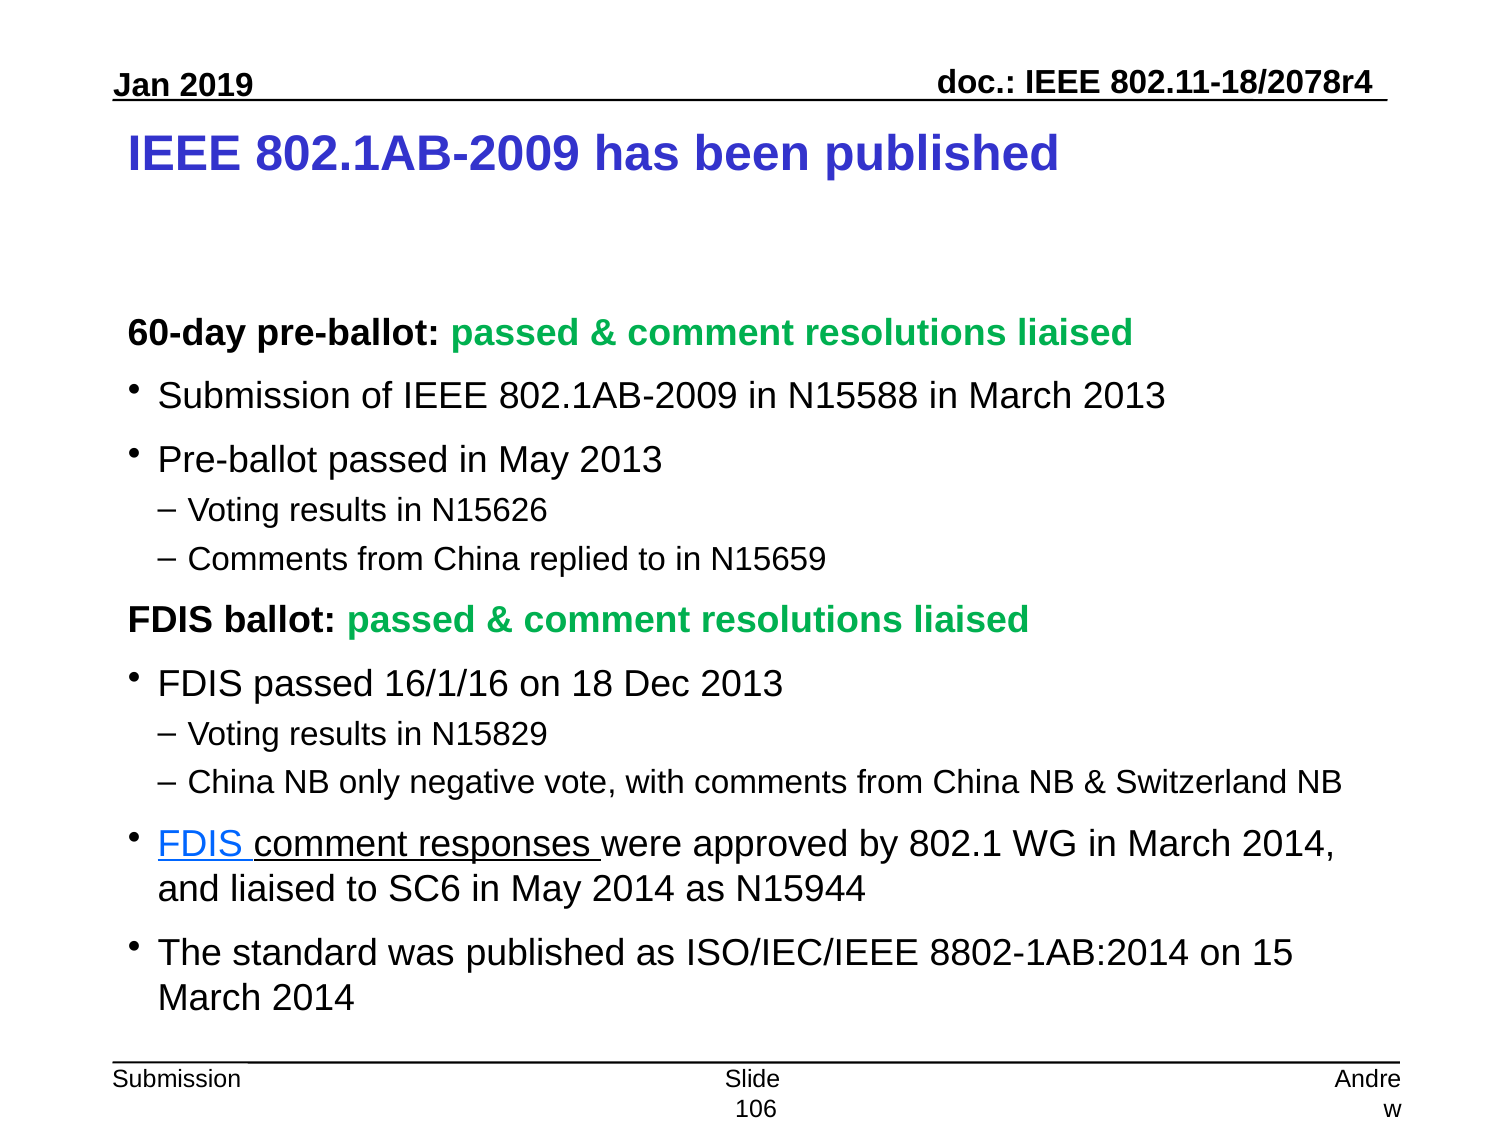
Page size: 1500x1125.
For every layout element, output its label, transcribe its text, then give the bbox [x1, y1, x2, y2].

footer Andrew Myles, Cisco [1320, 1061, 1402, 1093]
title IEEE 802.1AB-2009 has been published [112, 112, 1475, 288]
list 60-day pre-ballot: passed & comment resolutions liaised Submission of IEEE 802.1AB-2009 in N15588 in March 2013 Pre-ballot passed in May 2013 Voting results in N15626 Comments from China replied to in N15659 FDIS ballot: passed & comment resolutions liaised FDIS passed 16/1/16 on 18 Dec 2013 Voting results in N15829 China NB only negative vote, with comments from China NB & Switzerland NB FDIS comment responses were approved by 802.1 WG in March 2014, and liaised to SC6 in May 2014 as N15944 The standard was published as ISO/IEC/IEEE 8802-1AB:2014 on 15 March 2014 [112, 299, 1388, 975]
slide_number Slide 106 [709, 1061, 803, 1093]
